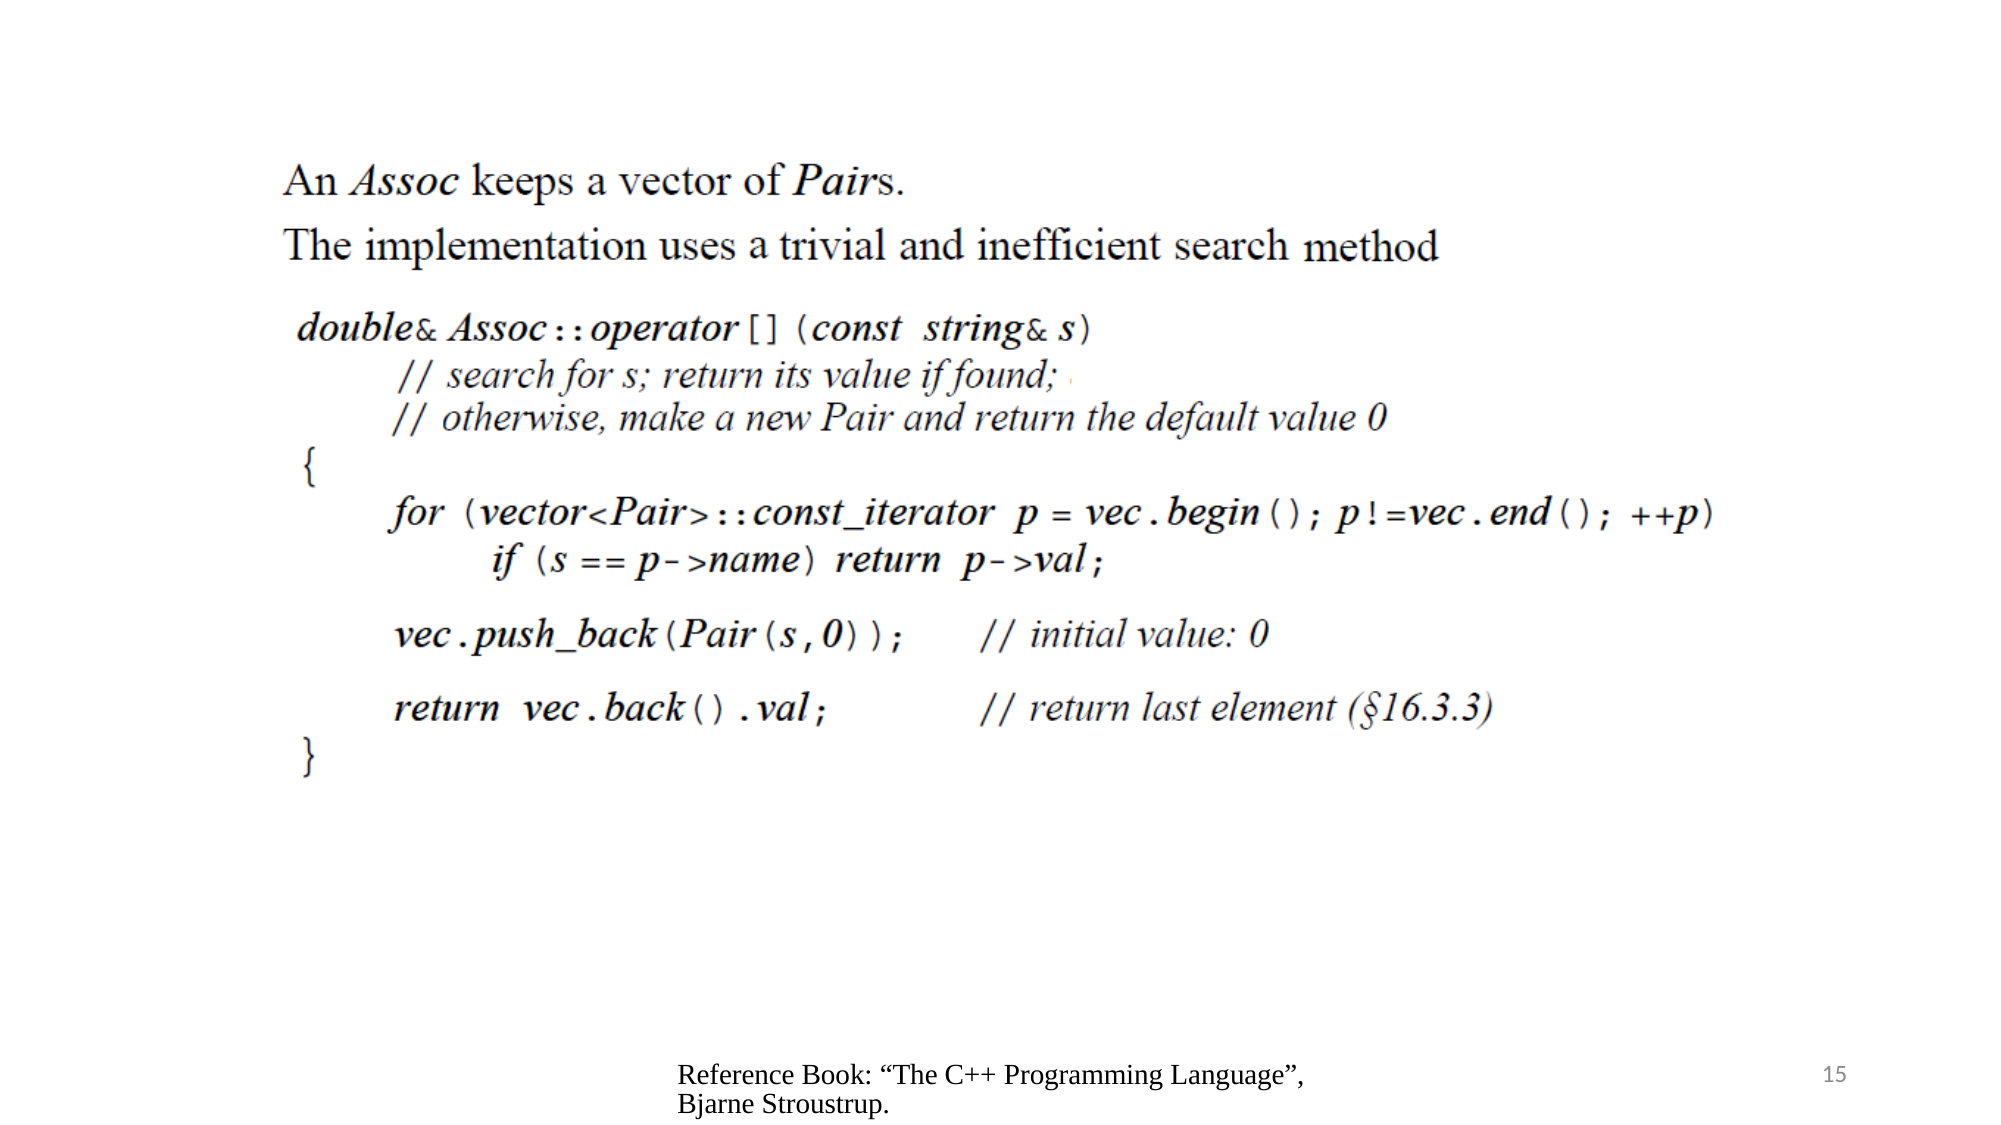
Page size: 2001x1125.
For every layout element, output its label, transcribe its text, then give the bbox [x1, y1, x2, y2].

slide_number 15 [1412, 1042, 1863, 1103]
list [267, 149, 1725, 799]
footer Reference Book: “The C++ Programming Language”, Bjarne Stroustrup. [662, 1042, 1338, 1103]
